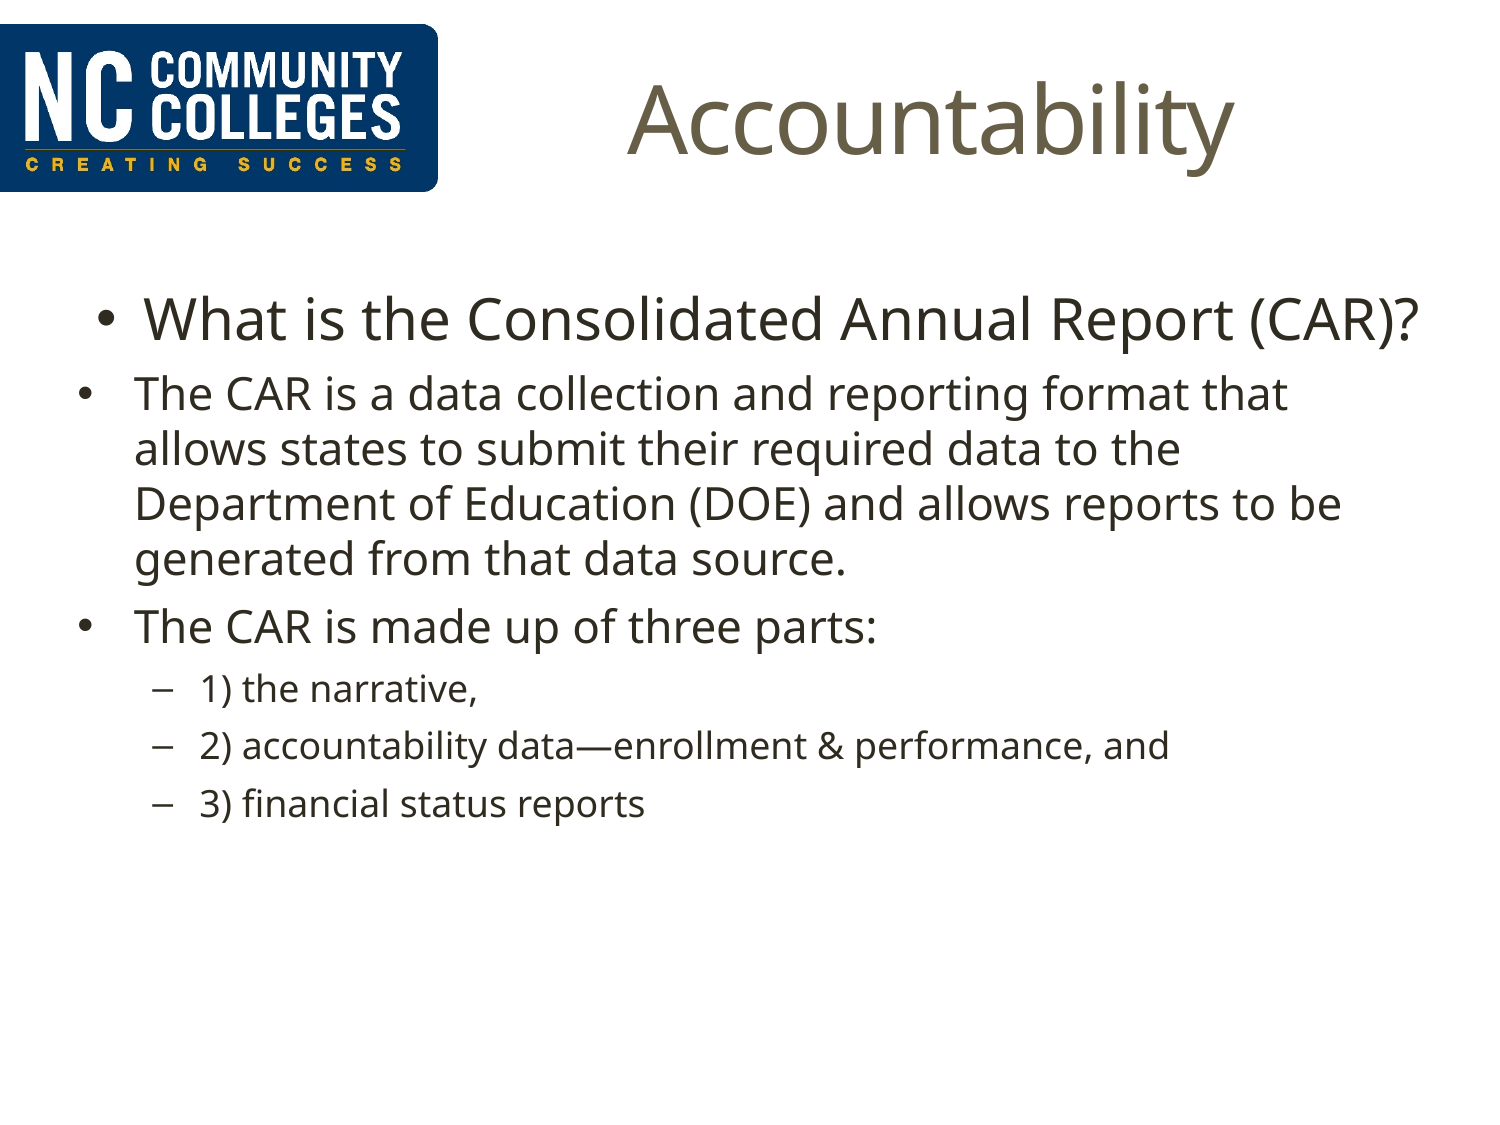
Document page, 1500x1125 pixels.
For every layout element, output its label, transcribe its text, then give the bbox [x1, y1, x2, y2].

title Accountability [537, 45, 1325, 188]
list What is the Consolidated Annual Report (CAR)? The CAR is a data collection and reporting format that allows states to submit their required data to the Department of Education (DOE) and allows reports to be generated from that data source. The CAR is made up of three parts: 1) the narrative, 2) accountability data—enrollment & performance, and 3) financial status reports [62, 275, 1450, 975]
picture [0, 24, 438, 192]
